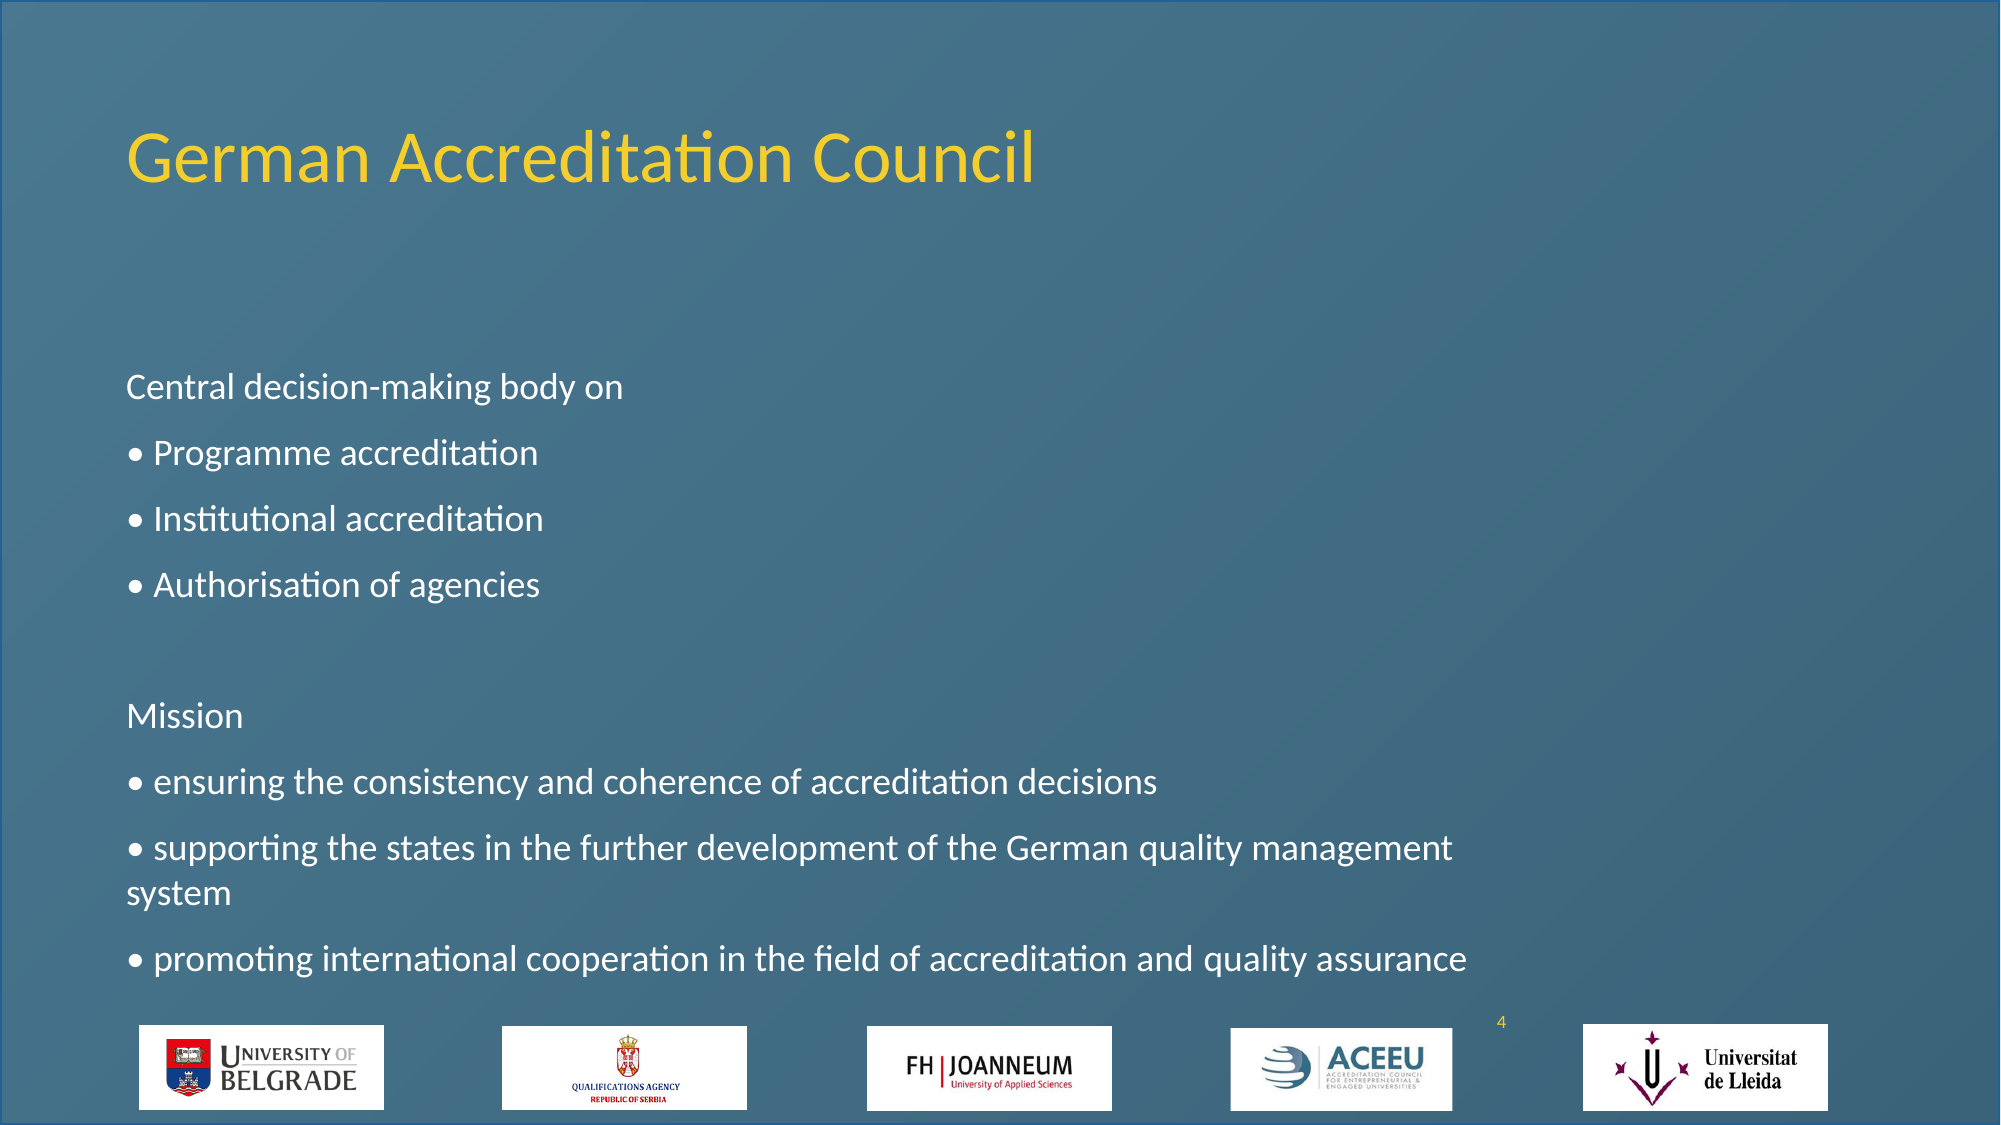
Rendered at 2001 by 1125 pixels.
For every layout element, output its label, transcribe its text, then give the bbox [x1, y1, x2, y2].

picture [1230, 1028, 1453, 1111]
picture [1583, 1024, 1828, 1111]
list Central decision-making body on • Programme accreditation • Institutional accreditation • Authorisation of agencies Mission • ensuring the consistency and coherence of accreditation decisions • supporting the states in the further development of the German quality management system • promoting international cooperation in the field of accreditation and quality assurance [111, 354, 1522, 992]
picture [502, 1026, 747, 1110]
slide_number 4 [1409, 991, 1522, 1051]
picture [139, 1025, 384, 1110]
title German Accreditation Council [111, 99, 1522, 317]
picture [867, 1026, 1112, 1111]
